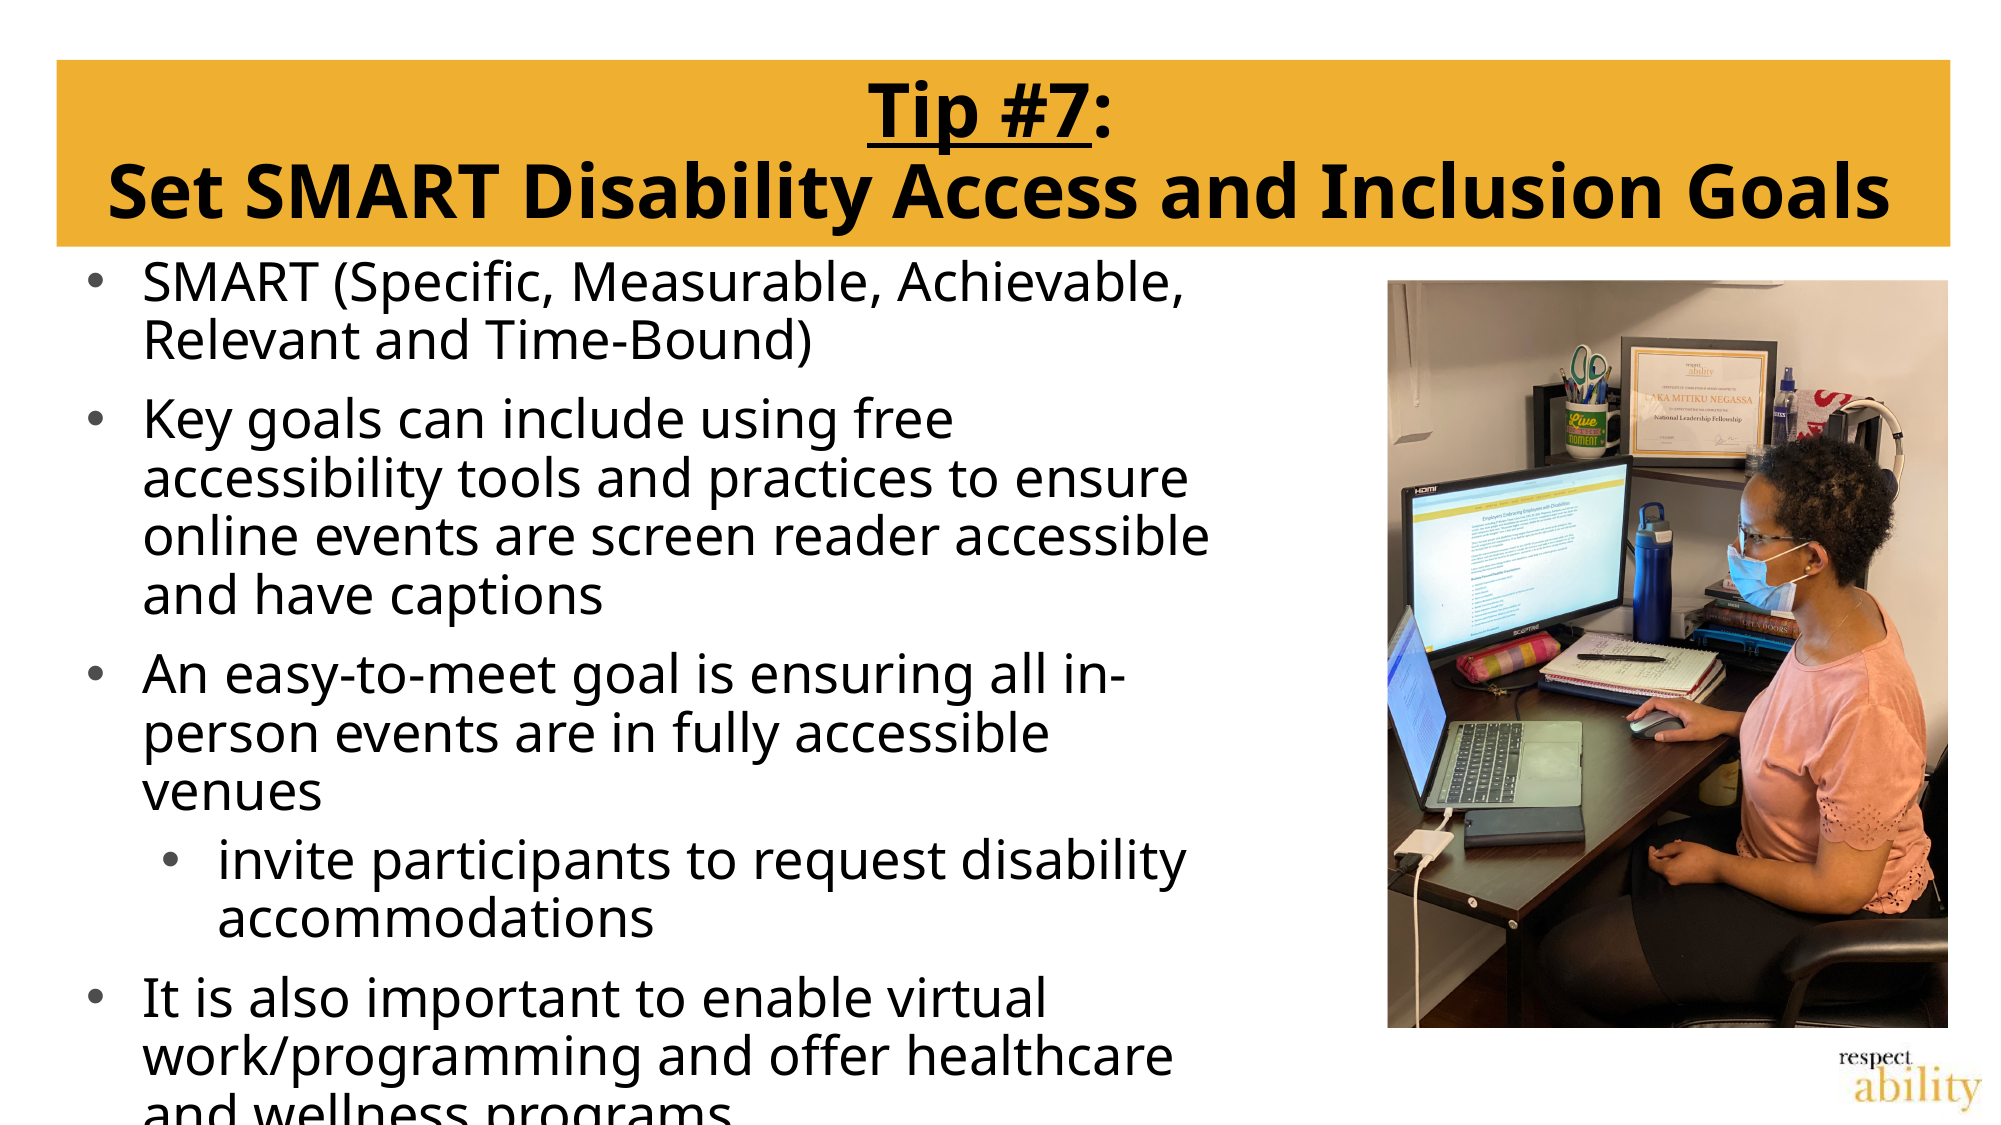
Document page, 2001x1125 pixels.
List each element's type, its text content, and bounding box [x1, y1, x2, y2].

picture [1839, 1042, 1982, 1120]
title Tip #7: Set SMART Disability Access and Inclusion Goals [52, 59, 1948, 247]
picture [1293, 281, 2000, 1027]
list SMART (Specific, Measurable, Achievable, Relevant and Time-Bound) Key goals can include using free accessibility tools and practices to ensure online events are screen reader accessible and have captions An easy-to-meet goal is ensuring all in-person events are in fully accessible venues invite participants to request disability accommodations It is also important to enable virtual work/programming and offer healthcare and wellness programs. [52, 246, 1261, 1013]
